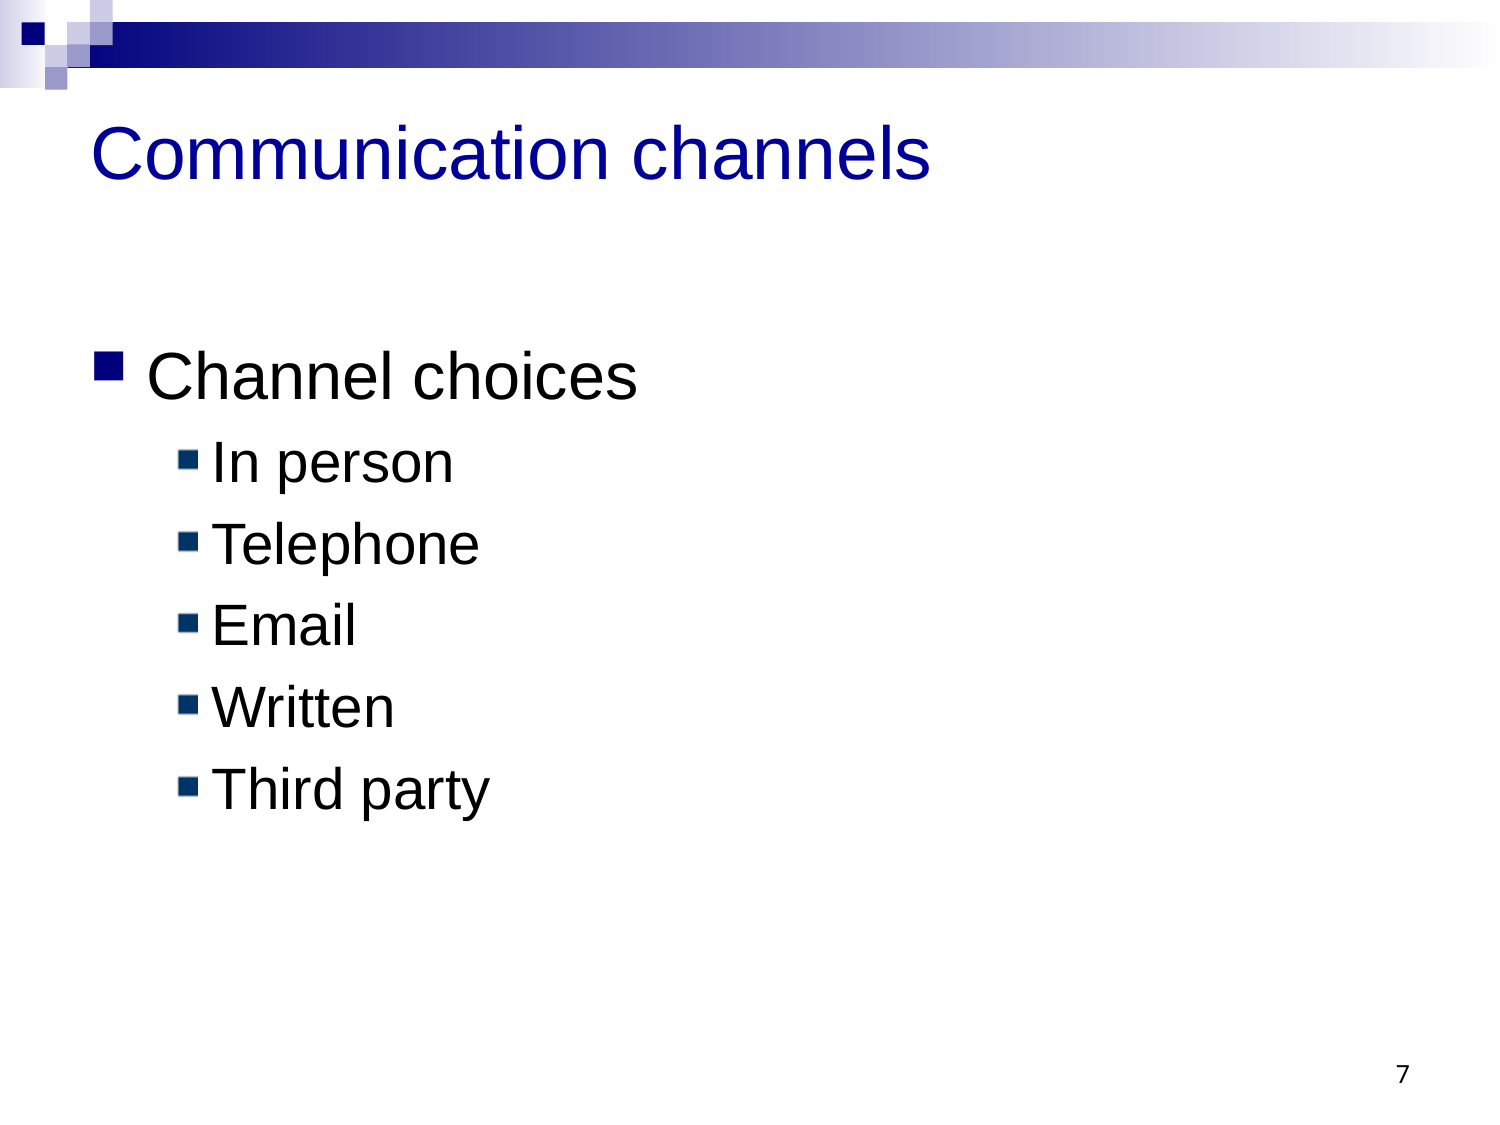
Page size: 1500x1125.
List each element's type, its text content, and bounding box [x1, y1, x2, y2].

picture [165, 442, 198, 476]
picture [165, 687, 198, 721]
picture [165, 606, 198, 639]
slide_number 7 [1074, 1024, 1426, 1101]
picture [165, 524, 198, 558]
picture [165, 769, 198, 803]
list Channel choices In person Telephone Email Written Third party [74, 324, 1426, 963]
title Communication channels [74, 74, 1426, 226]
